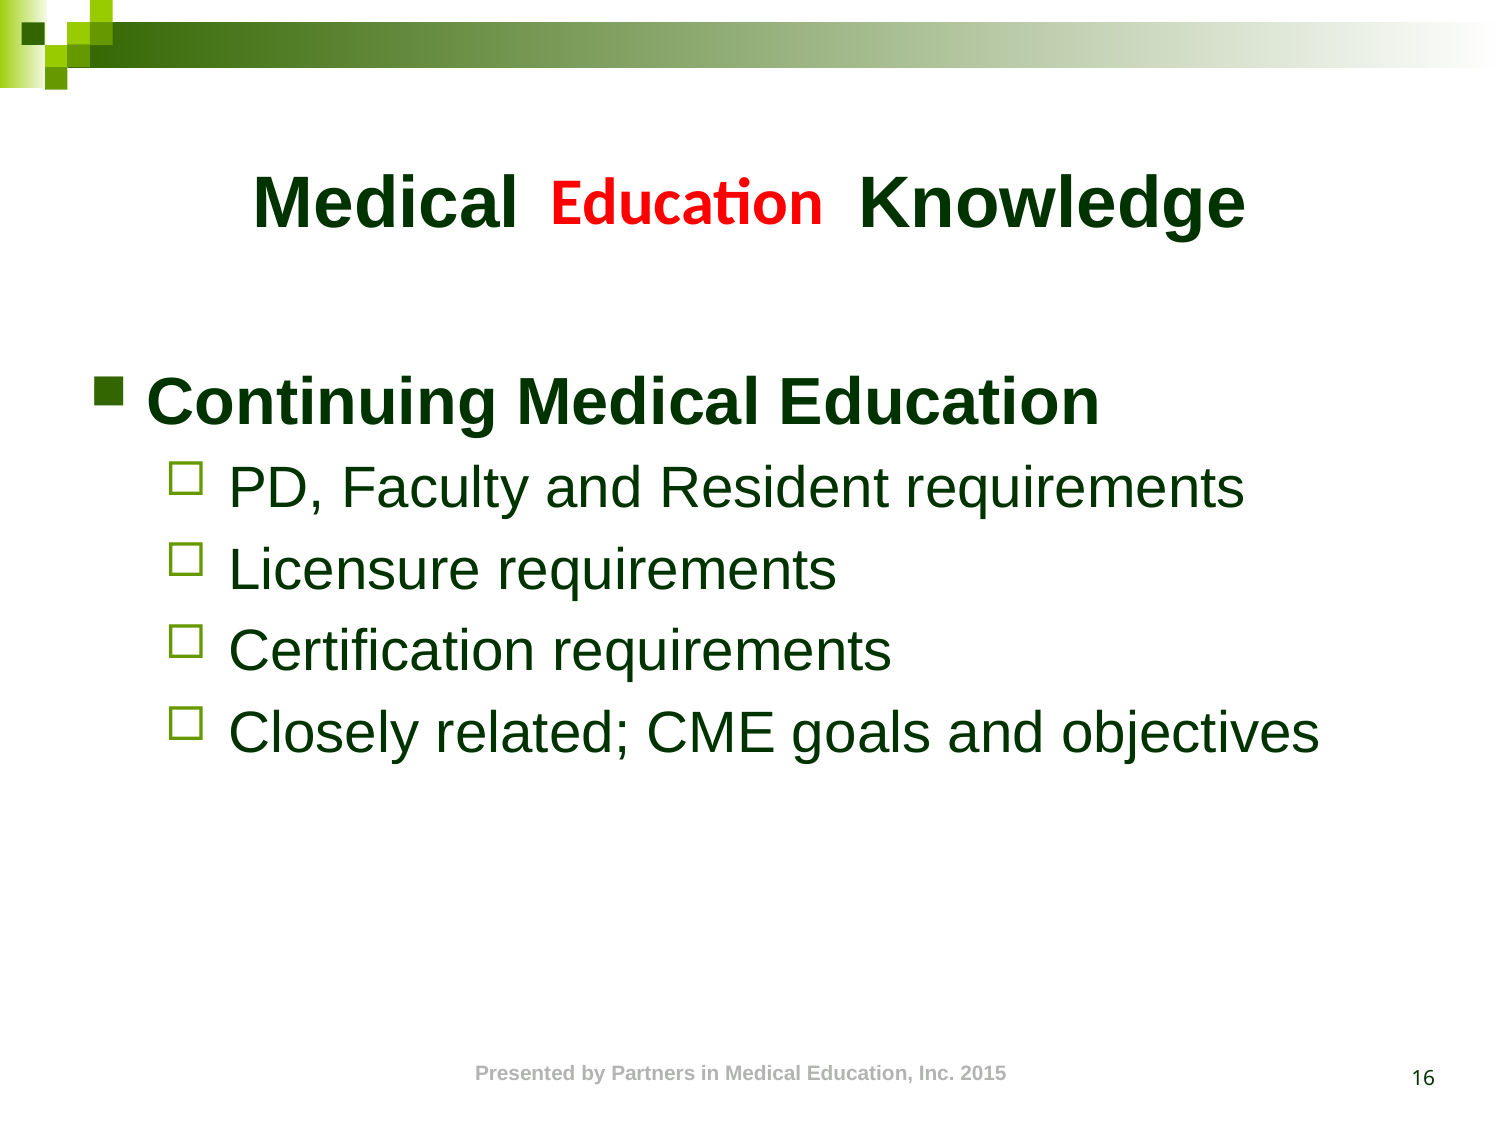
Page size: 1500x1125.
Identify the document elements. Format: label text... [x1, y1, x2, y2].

footer Presented by Partners in Medical Education, Inc. 2015 [450, 1050, 1038, 1095]
text_box Education [525, 150, 850, 246]
title Medical Knowledge [75, 75, 1425, 300]
slide_number 16 [1099, 1024, 1451, 1101]
list Continuing Medical Education PD, Faculty and Resident requirements Licensure requirements Certification requirements Closely related; CME goals and objectives [75, 350, 1425, 988]
